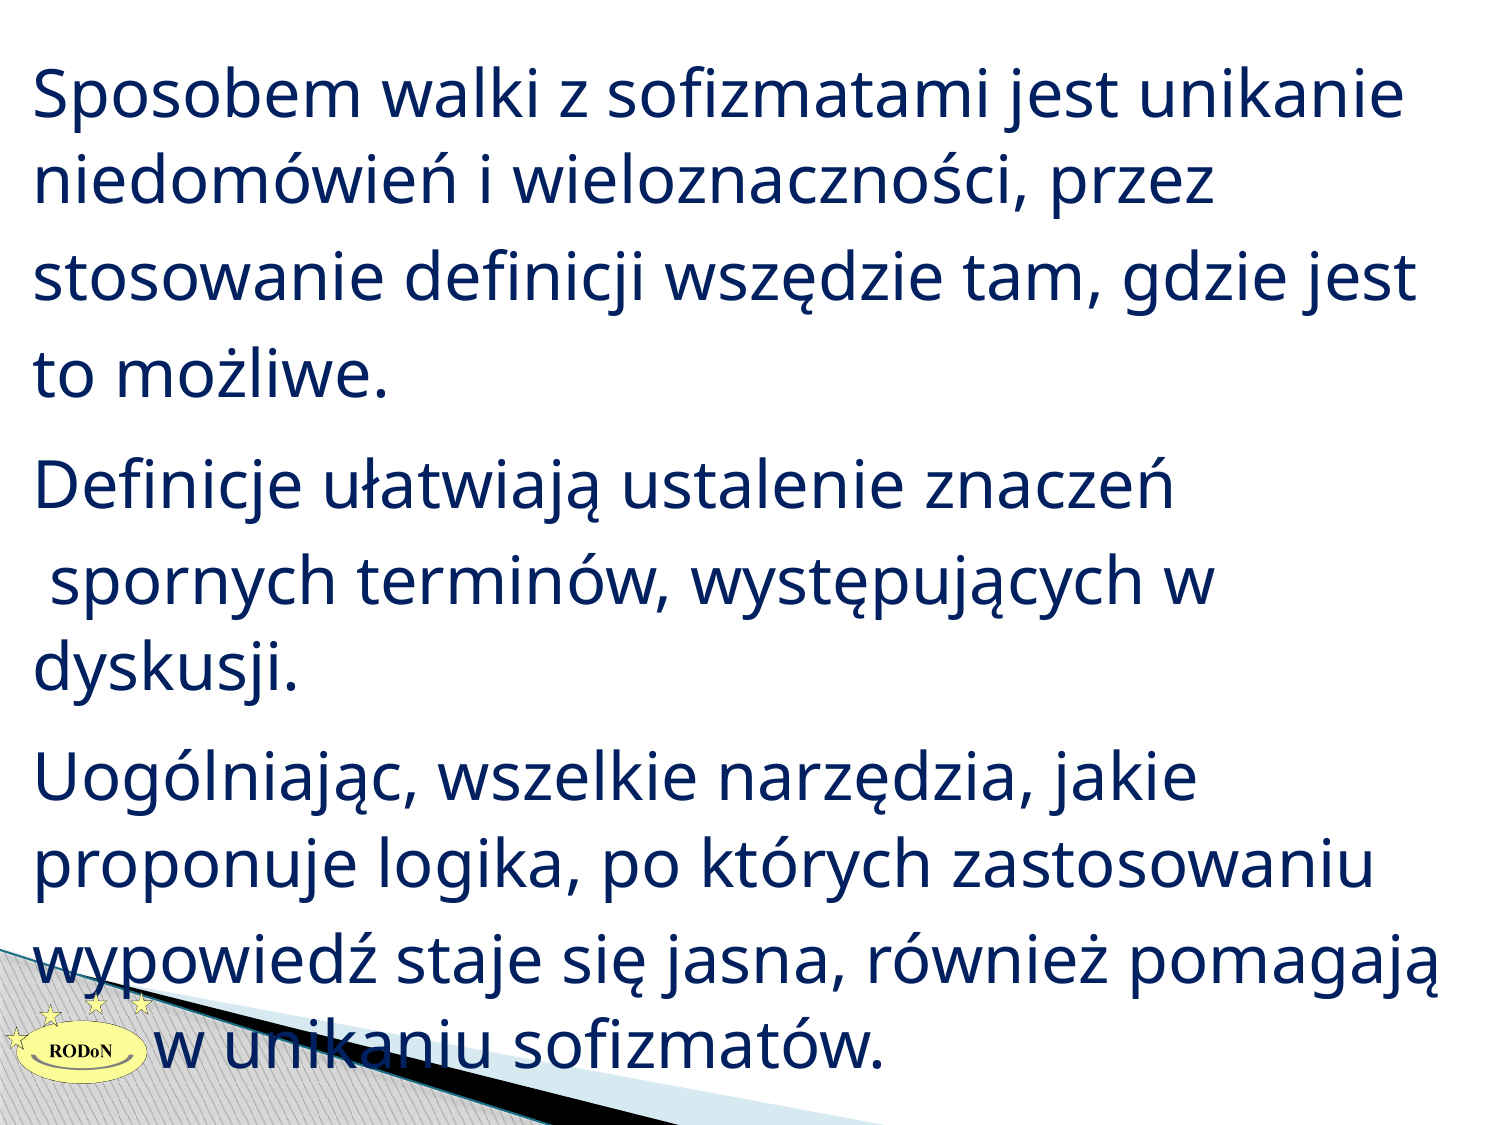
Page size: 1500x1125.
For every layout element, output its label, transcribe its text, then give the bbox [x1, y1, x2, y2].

list Sposobem walki z sofizmatami jest unikanie niedomówień i wieloznaczności, przez stosowanie definicji wszędzie tam, gdzie jest to możliwe. Definicje ułatwiają ustalenie znaczeń spornych terminów, występujących w dyskusji. Uogólniając, wszelkie narzędzia, jakie proponuje logika, po których zastosowaniu wypowiedź staje się jasna, również pomagają w unikaniu sofizmatów. [17, 37, 1483, 986]
picture [0, 987, 158, 1088]
